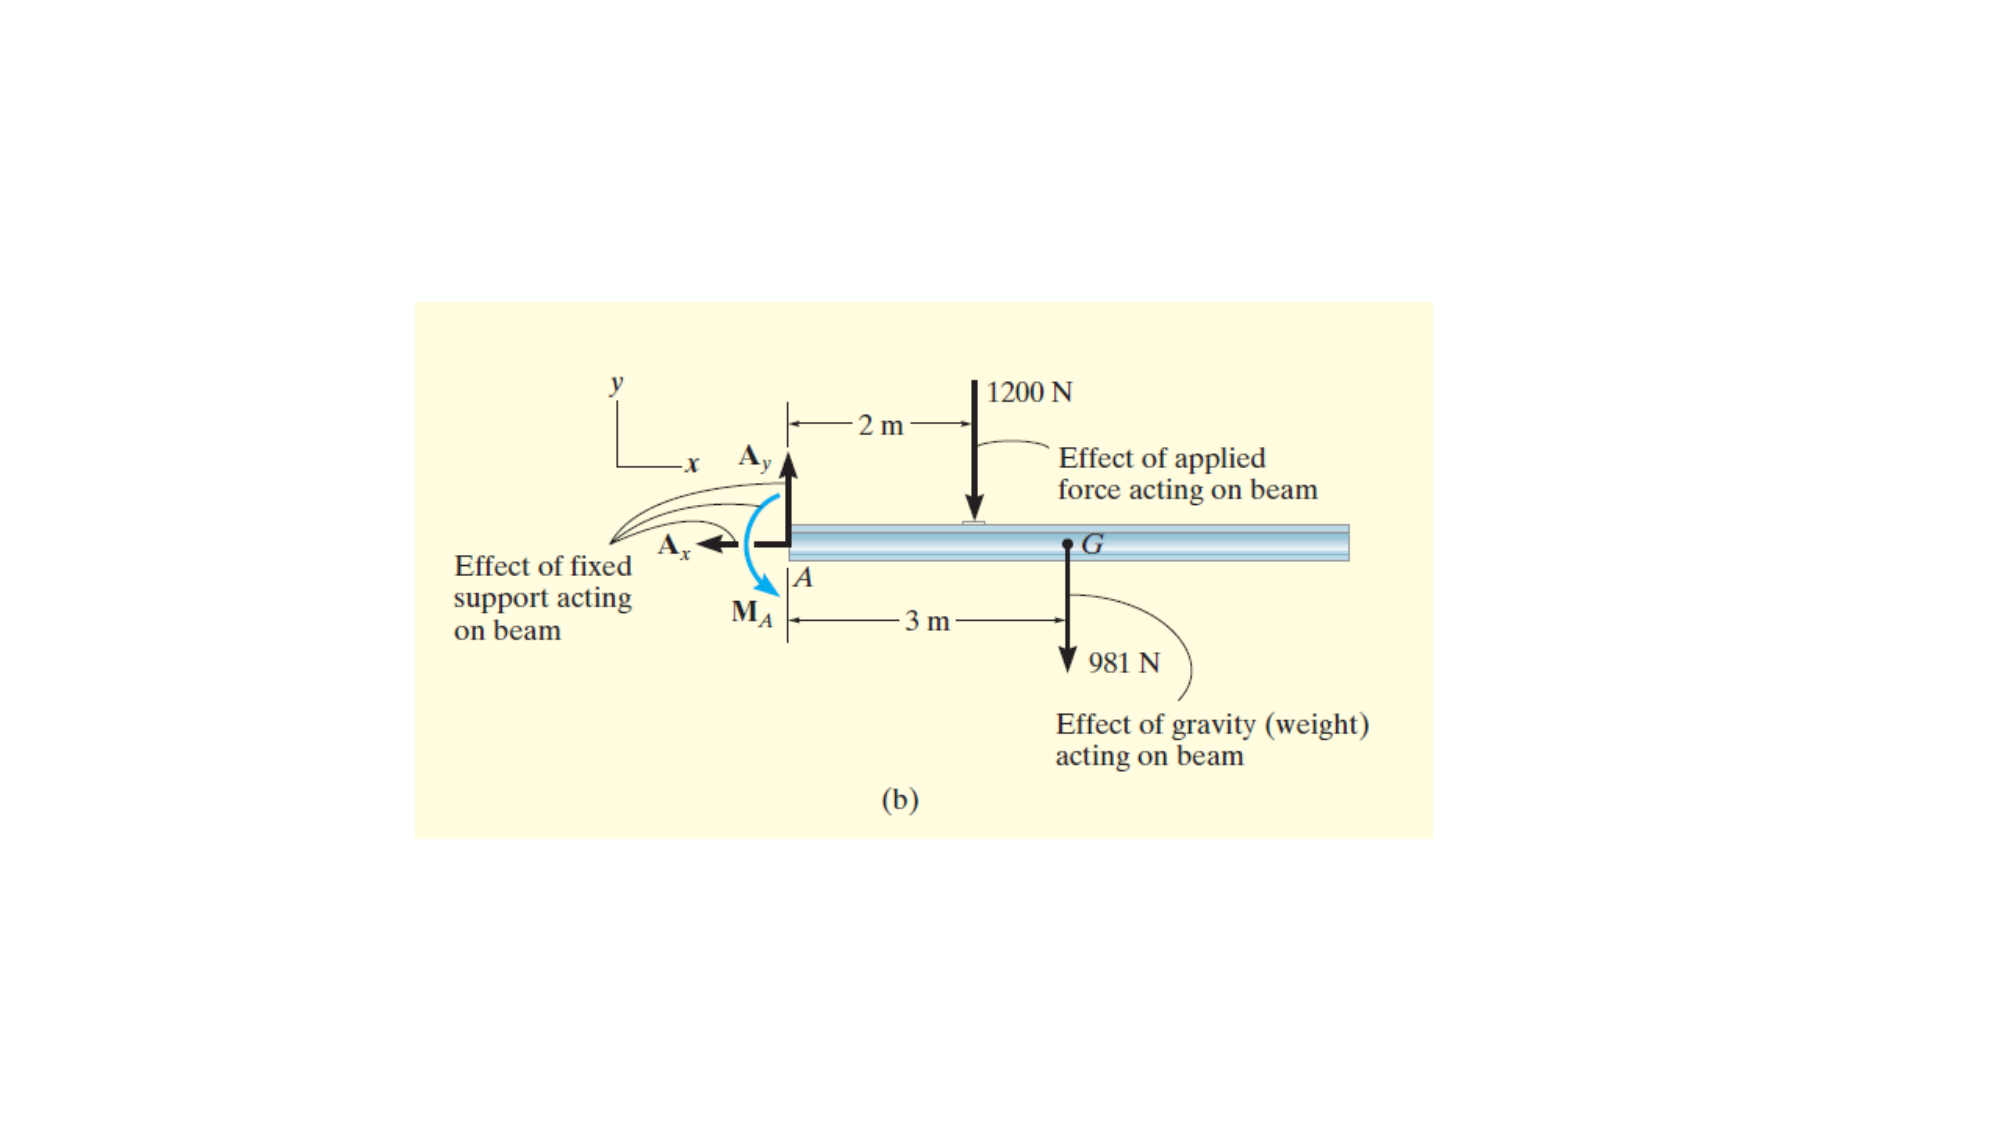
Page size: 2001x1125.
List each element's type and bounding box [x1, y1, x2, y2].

picture [415, 302, 1433, 839]
